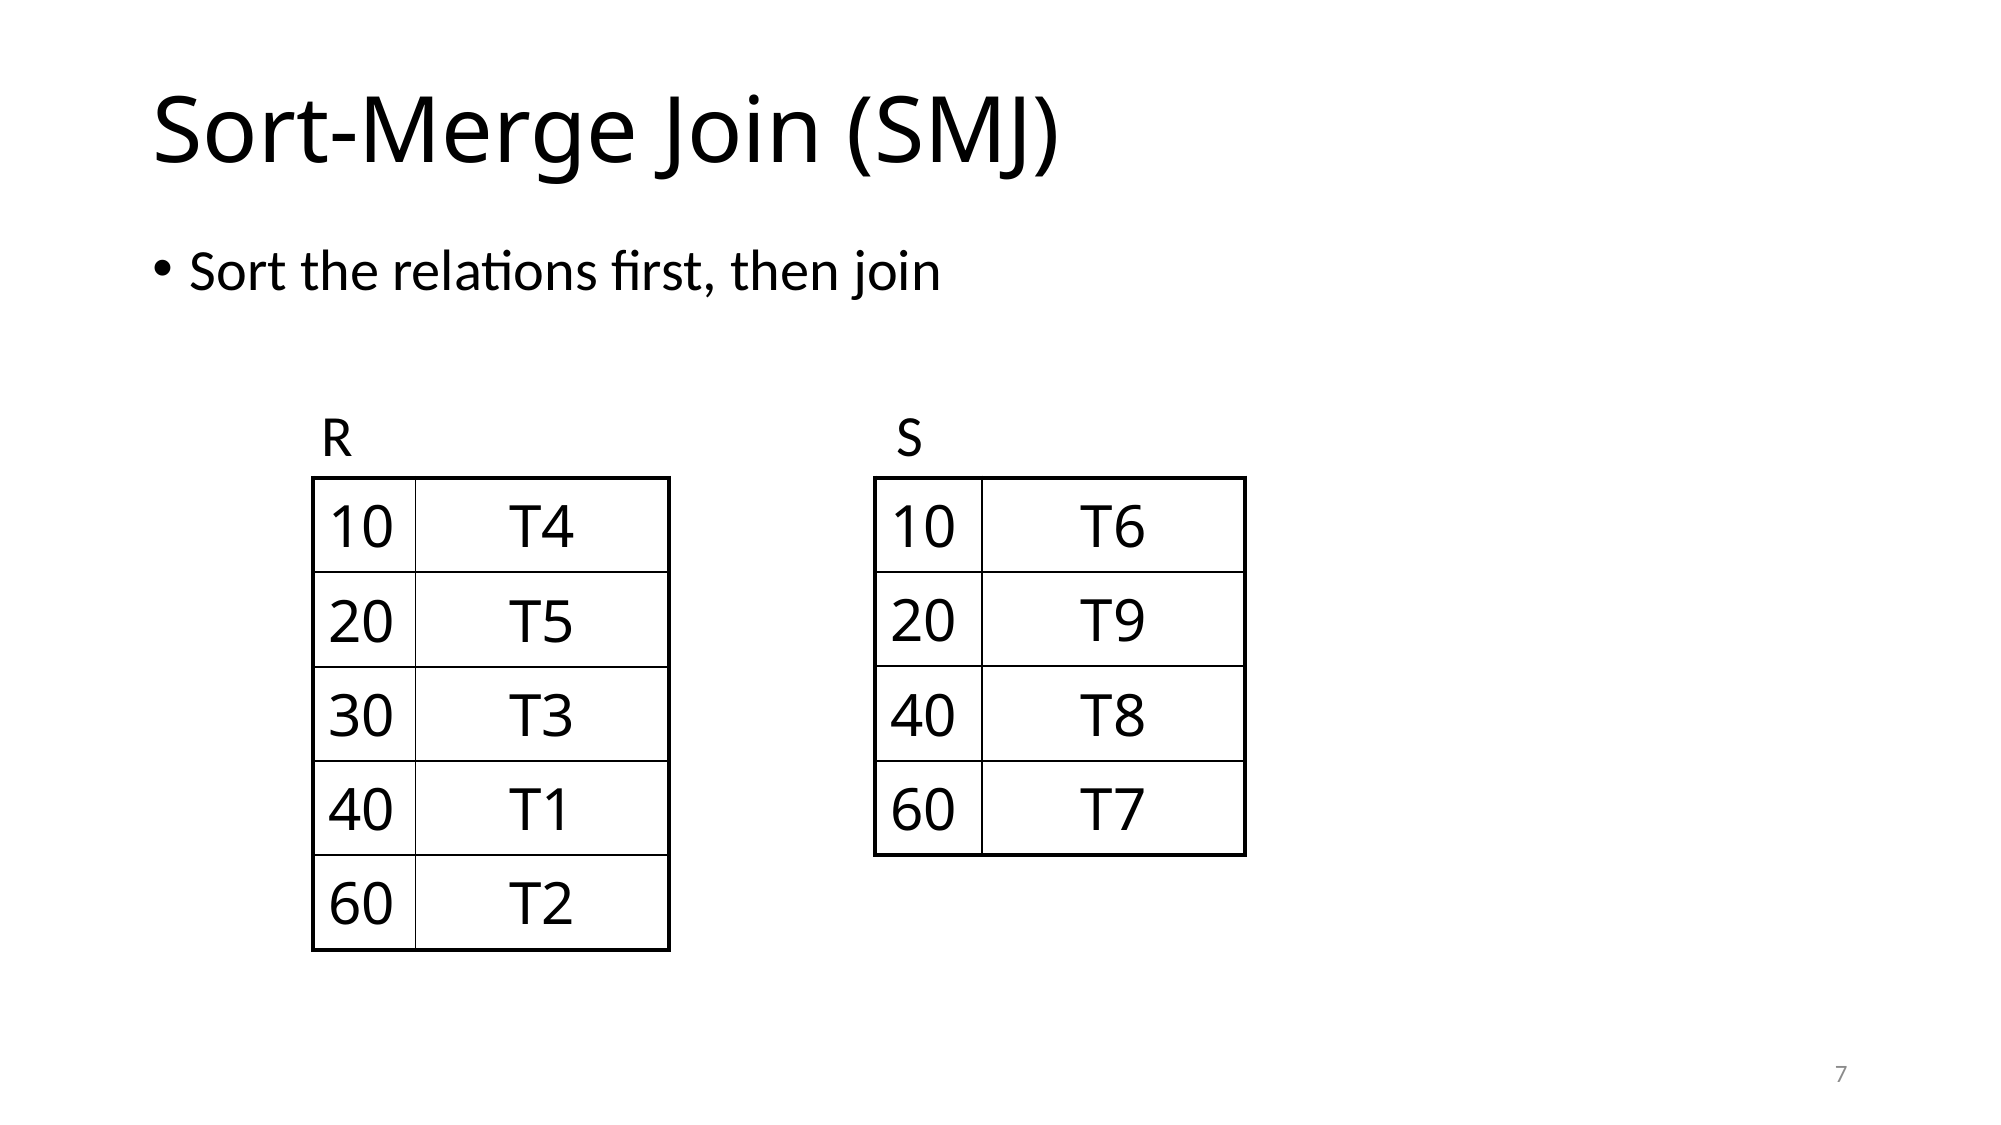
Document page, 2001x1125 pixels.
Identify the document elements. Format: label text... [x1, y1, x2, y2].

table_header T6 [983, 480, 1243, 571]
table_cell T2 [416, 856, 667, 948]
table_cell 60 [315, 856, 415, 948]
table_cell T9 [983, 573, 1243, 665]
table_cell 60 [877, 762, 981, 853]
table_header T4 [416, 480, 667, 571]
title Sort-Merge Join (SMJ) [137, 59, 1863, 206]
table_header 10 [315, 480, 415, 571]
table_cell 20 [877, 573, 981, 665]
table_cell 40 [315, 762, 415, 854]
table_cell 20 [315, 573, 415, 666]
table_cell 30 [315, 668, 415, 760]
text_box R [306, 391, 368, 476]
table_cell T8 [983, 667, 1243, 760]
slide_number 7 [1412, 1042, 1863, 1103]
table_cell T5 [416, 573, 667, 666]
table_cell 40 [877, 667, 981, 760]
text_box S [881, 391, 938, 476]
list Sort the relations first, then join [137, 232, 1863, 1014]
table_header 10 [877, 480, 981, 571]
table_cell T7 [983, 762, 1243, 853]
table_cell T1 [416, 762, 667, 854]
table_cell T3 [416, 668, 667, 760]
